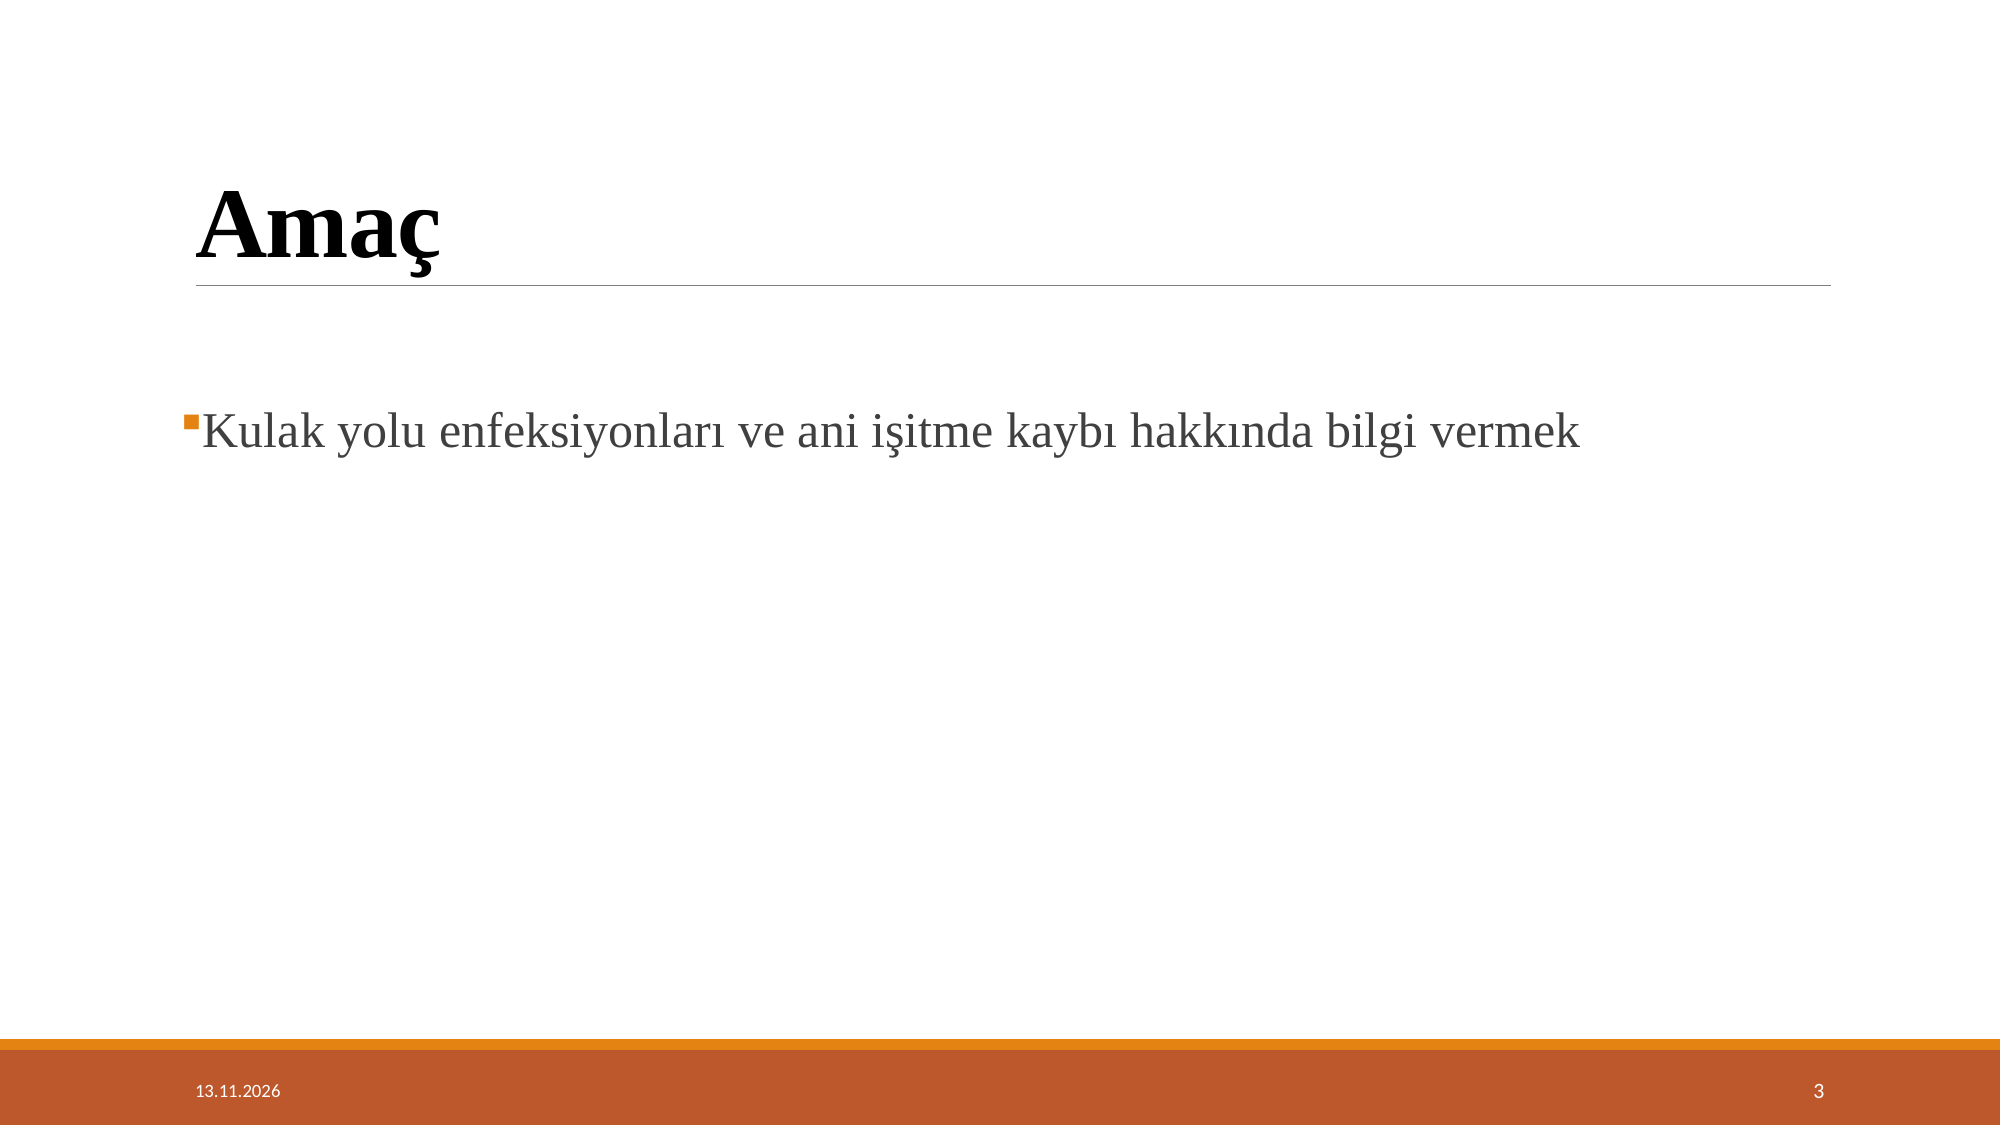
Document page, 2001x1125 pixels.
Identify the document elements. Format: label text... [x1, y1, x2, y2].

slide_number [180, 1059, 586, 1120]
title Amaç [180, 47, 1830, 285]
slide_number 3 [1624, 1059, 1840, 1120]
list Kulak yolu enfeksiyonları ve ani işitme kaybı hakkında bilgi vermek [180, 307, 1830, 968]
